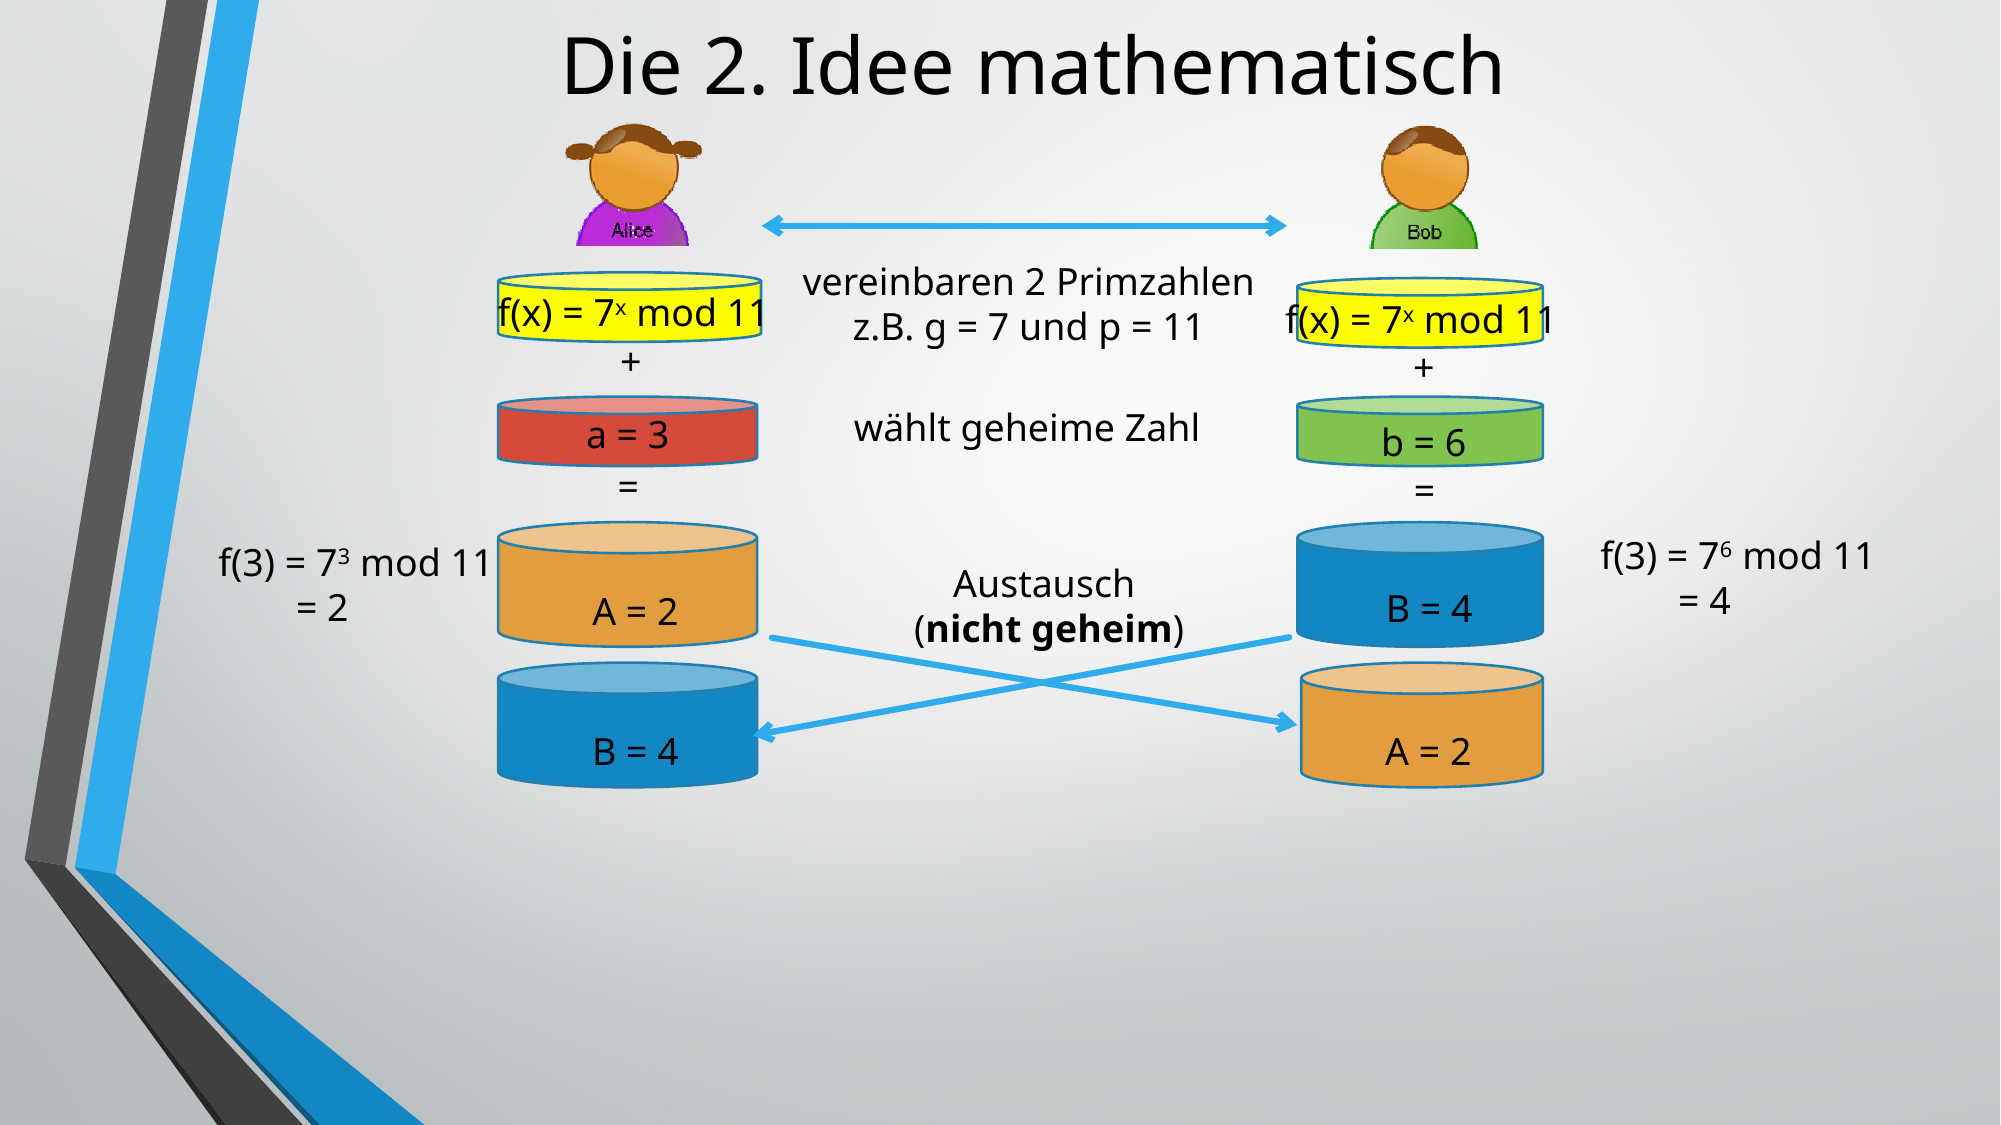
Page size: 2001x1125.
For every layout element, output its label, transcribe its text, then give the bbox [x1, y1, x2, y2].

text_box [203, 117, 2000, 788]
title Die 2. Idee mathematisch [272, 7, 1794, 117]
